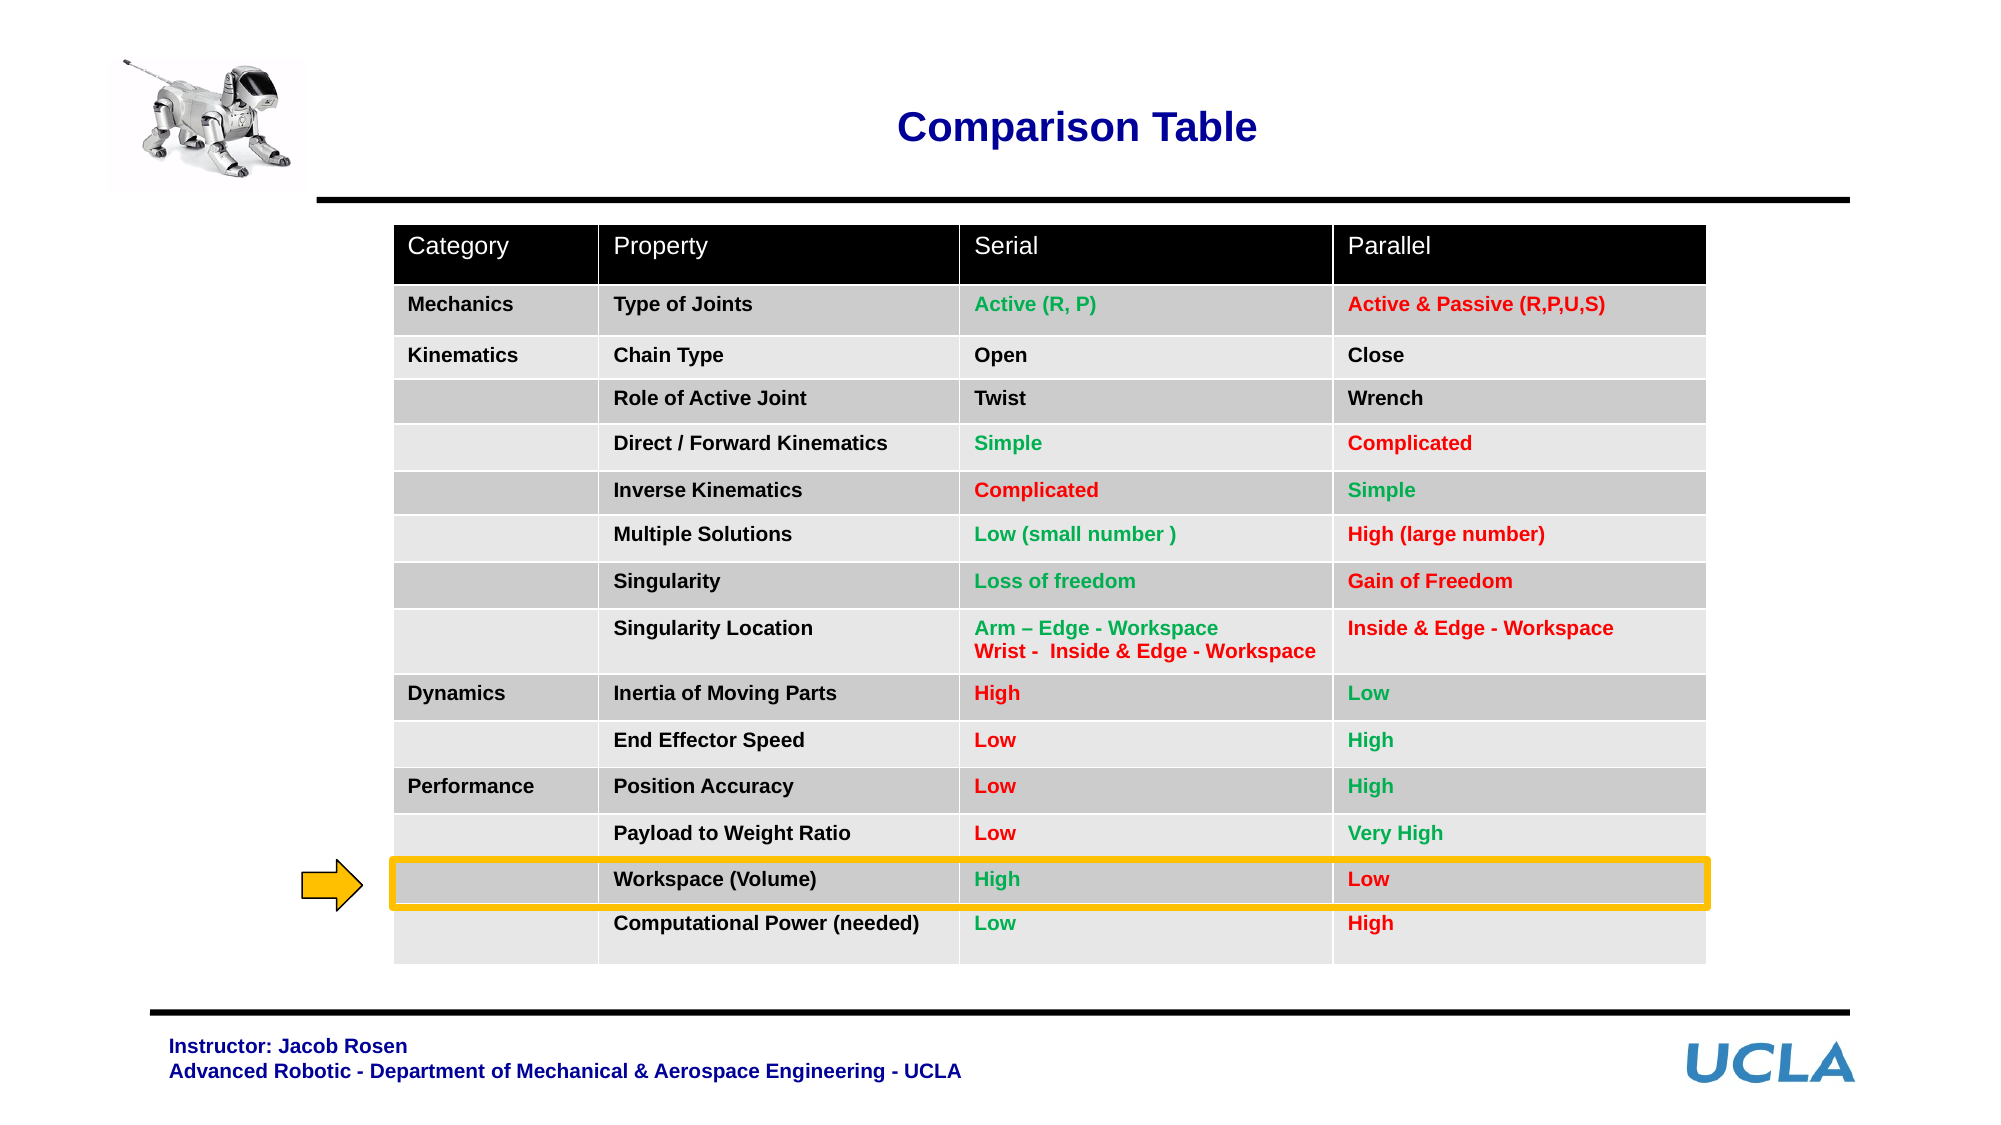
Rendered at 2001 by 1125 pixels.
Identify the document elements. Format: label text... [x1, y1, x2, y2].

table_cell Low [960, 908, 1332, 964]
table_cell Singularity Location [599, 610, 959, 673]
table_cell Inverse Kinematics [599, 472, 959, 514]
table_cell Low (small number ) [960, 516, 1332, 561]
table_cell Low [960, 768, 1332, 813]
table_cell Chain Type [599, 337, 959, 378]
table_cell Position Accuracy [599, 768, 959, 813]
table_cell [394, 516, 598, 561]
table_cell Twist [960, 380, 1332, 423]
table_cell Singularity [599, 563, 959, 608]
table_cell [394, 425, 598, 470]
footer Instructor: Jacob Rosen Advanced Robotic - Department of Mechanical & Aerospace Engineering - UCLA [153, 1025, 1638, 1088]
table_cell Role of Active Joint [599, 380, 959, 423]
table_cell Open [960, 337, 1332, 378]
table_cell Low [960, 722, 1332, 767]
table_cell Active & Passive (R,P,U,S) [1334, 286, 1706, 335]
table_cell Complicated [960, 472, 1332, 514]
table_cell Mechanics [394, 286, 598, 335]
text_box [392, 859, 1708, 908]
table_cell Inside & Edge - Workspace [1334, 610, 1706, 673]
table_header Serial [960, 225, 1332, 284]
table_cell [394, 815, 598, 859]
table_cell Low [1334, 675, 1706, 720]
table_cell Multiple Solutions [599, 516, 959, 561]
table_cell End Effector Speed [599, 722, 959, 767]
table_header Category [394, 225, 598, 284]
table_cell Close [1334, 337, 1706, 378]
table_cell Low [960, 815, 1332, 859]
table_cell [394, 472, 598, 514]
table_cell High [1334, 908, 1706, 964]
table_cell [394, 908, 598, 964]
table_cell [394, 610, 598, 673]
table_cell Arm – Edge - Workspace Wrist - Inside & Edge - Workspace [960, 610, 1332, 673]
table_cell Computational Power (needed) [599, 908, 959, 964]
table_cell [394, 563, 598, 608]
table_cell Simple [960, 425, 1332, 470]
picture [1656, 1021, 1884, 1103]
table_cell Very High [1334, 815, 1706, 859]
table_cell Performance [394, 768, 598, 813]
table_cell High [1334, 768, 1706, 813]
table_cell [394, 722, 598, 767]
text_box [302, 859, 363, 911]
table_cell High [960, 675, 1332, 720]
table_cell Dynamics [394, 675, 598, 720]
picture [107, 59, 306, 194]
table_cell [394, 380, 598, 423]
table_cell Loss of freedom [960, 563, 1332, 608]
table_cell Inertia of Moving Parts [599, 675, 959, 720]
table_header Parallel [1334, 225, 1706, 284]
table_cell Type of Joints [599, 286, 959, 335]
table_cell Complicated [1334, 425, 1706, 470]
title Comparison Table [316, 62, 1850, 188]
table_cell Simple [1334, 472, 1706, 514]
table_cell Wrench [1334, 380, 1706, 423]
table_cell Direct / Forward Kinematics [599, 425, 959, 470]
table_cell Gain of Freedom [1334, 563, 1706, 608]
table_cell High (large number) [1334, 516, 1706, 561]
table_cell Active (R, P) [960, 286, 1332, 335]
table_cell Kinematics [394, 337, 598, 378]
table_cell High [1334, 722, 1706, 767]
table_header Property [599, 225, 959, 284]
table_cell Payload to Weight Ratio [599, 815, 959, 859]
